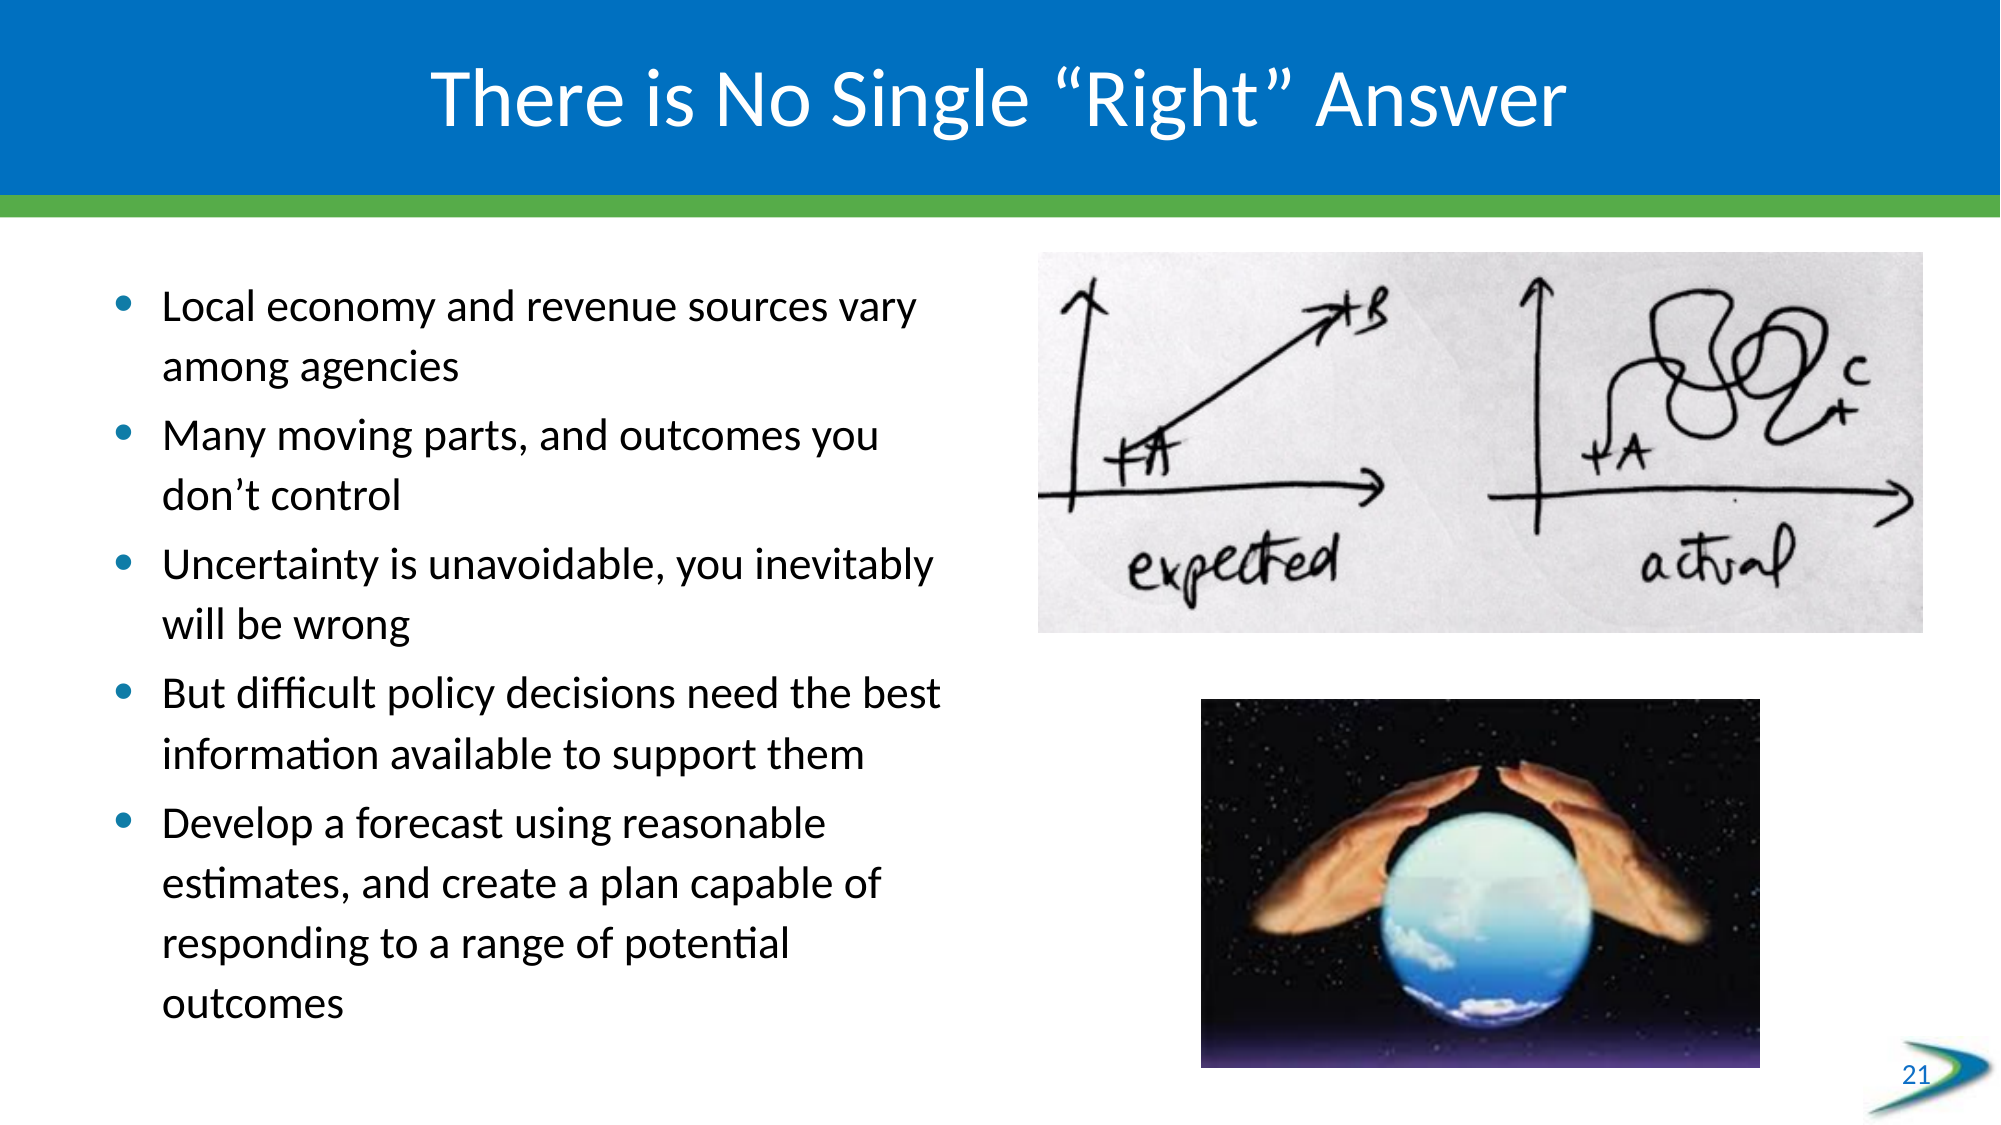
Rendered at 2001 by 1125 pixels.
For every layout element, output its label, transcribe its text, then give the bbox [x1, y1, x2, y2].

picture [1038, 252, 1923, 633]
picture [1863, 1036, 2000, 1125]
title There is No Single “Right” Answer [0, 0, 2000, 195]
list Local economy and revenue sources vary among agencies Many moving parts, and outcomes you don’t control Uncertainty is unavoidable, you inevitably will be wrong But difficult policy decisions need the best information available to support them Develop a forecast using reasonable estimates, and create a plan capable of responding to a range of potential outcomes [98, 262, 968, 1103]
slide_number 21 [1841, 1042, 1992, 1103]
picture [1200, 699, 1761, 1068]
